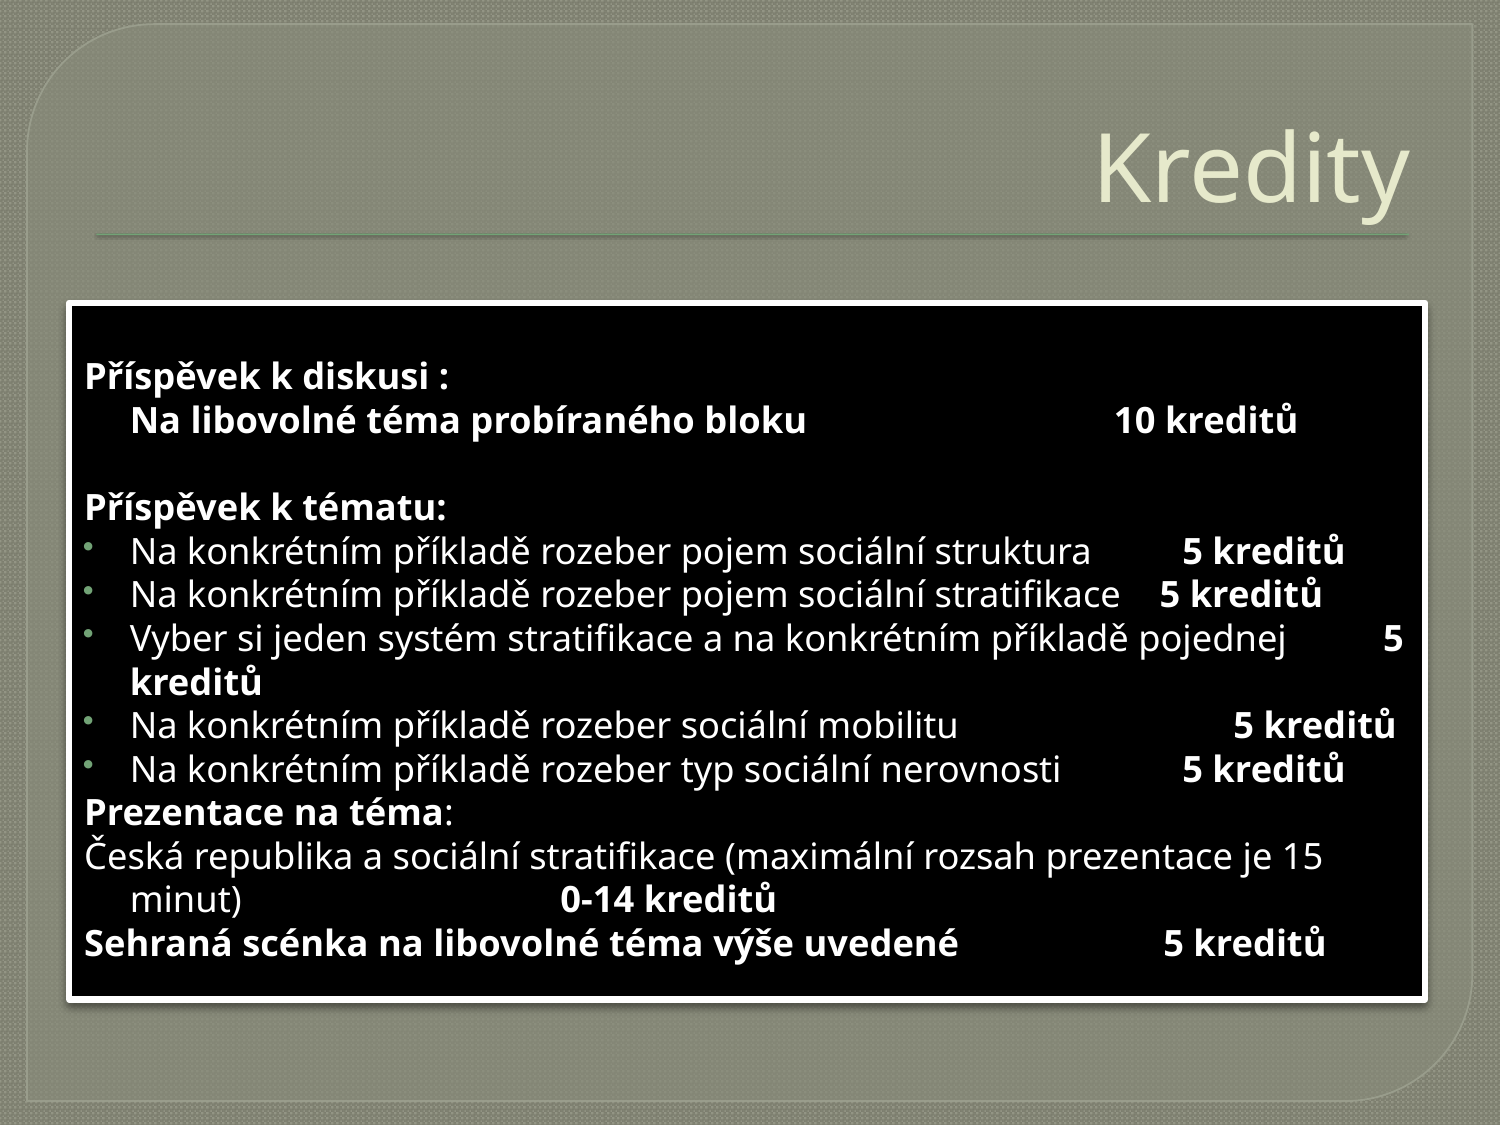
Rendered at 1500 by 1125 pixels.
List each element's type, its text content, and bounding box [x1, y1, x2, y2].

title Kredity [75, 41, 1425, 230]
list Příspěvek k diskusi : Na libovolné téma probíraného bloku 10 kreditů Příspěvek k tématu: Na konkrétním příkladě rozeber pojem sociální struktura 5 kreditů Na konkrétním příkladě rozeber pojem sociální stratifikace 5 kreditů Vyber si jeden systém stratifikace a na konkrétním příkladě pojednej 5 kreditů Na konkrétním příkladě rozeber sociální mobilitu 5 kreditů Na konkrétním příkladě rozeber typ sociální nerovnosti 5 kreditů Prezentace na téma: Česká republika a sociální stratifikace (maximální rozsah prezentace je 15 minut) 0-14 kreditů Sehraná scénka na libovolné téma výše uvedené 5 kreditů [66, 300, 1428, 1003]
